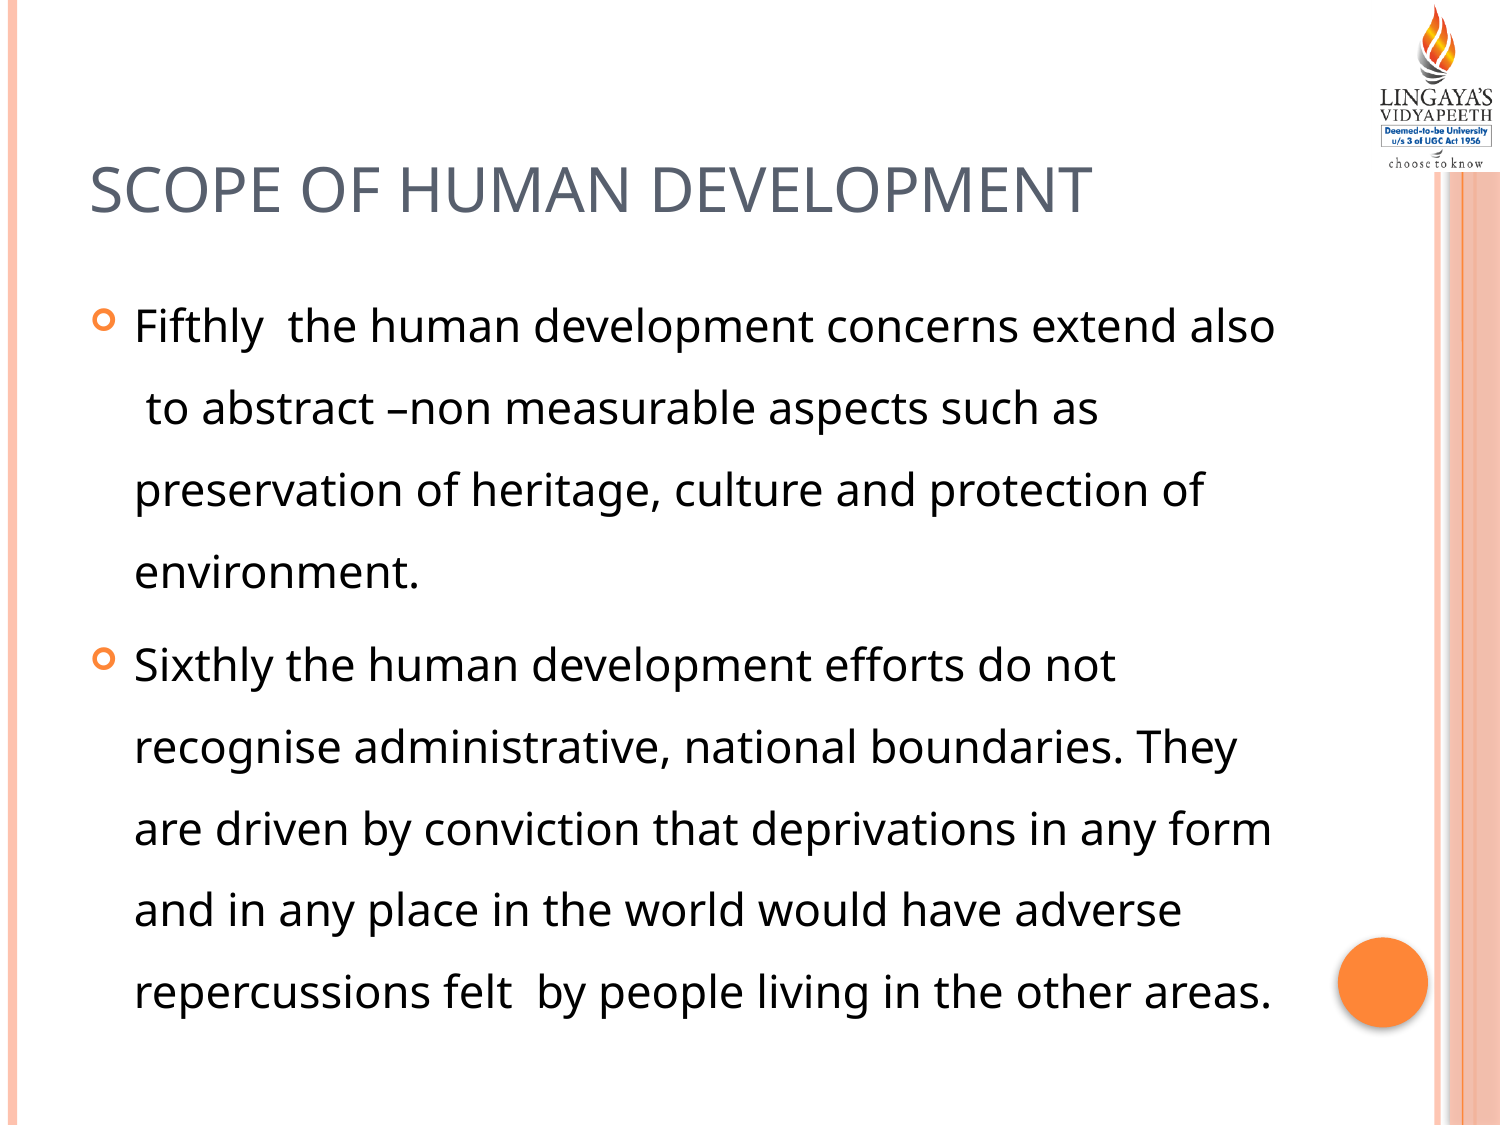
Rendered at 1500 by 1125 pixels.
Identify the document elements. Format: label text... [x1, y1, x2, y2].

list Fifthly the human development concerns extend also to abstract –non measurable aspects such as preservation of heritage, culture and protection of environment. Sixthly the human development efforts do not recognise administrative, national boundaries. They are driven by conviction that deprivations in any form and in any place in the world would have adverse repercussions felt by people living in the other areas. [75, 262, 1300, 1062]
picture [1370, 0, 1500, 172]
title Scope of Human Development [75, 45, 1300, 233]
